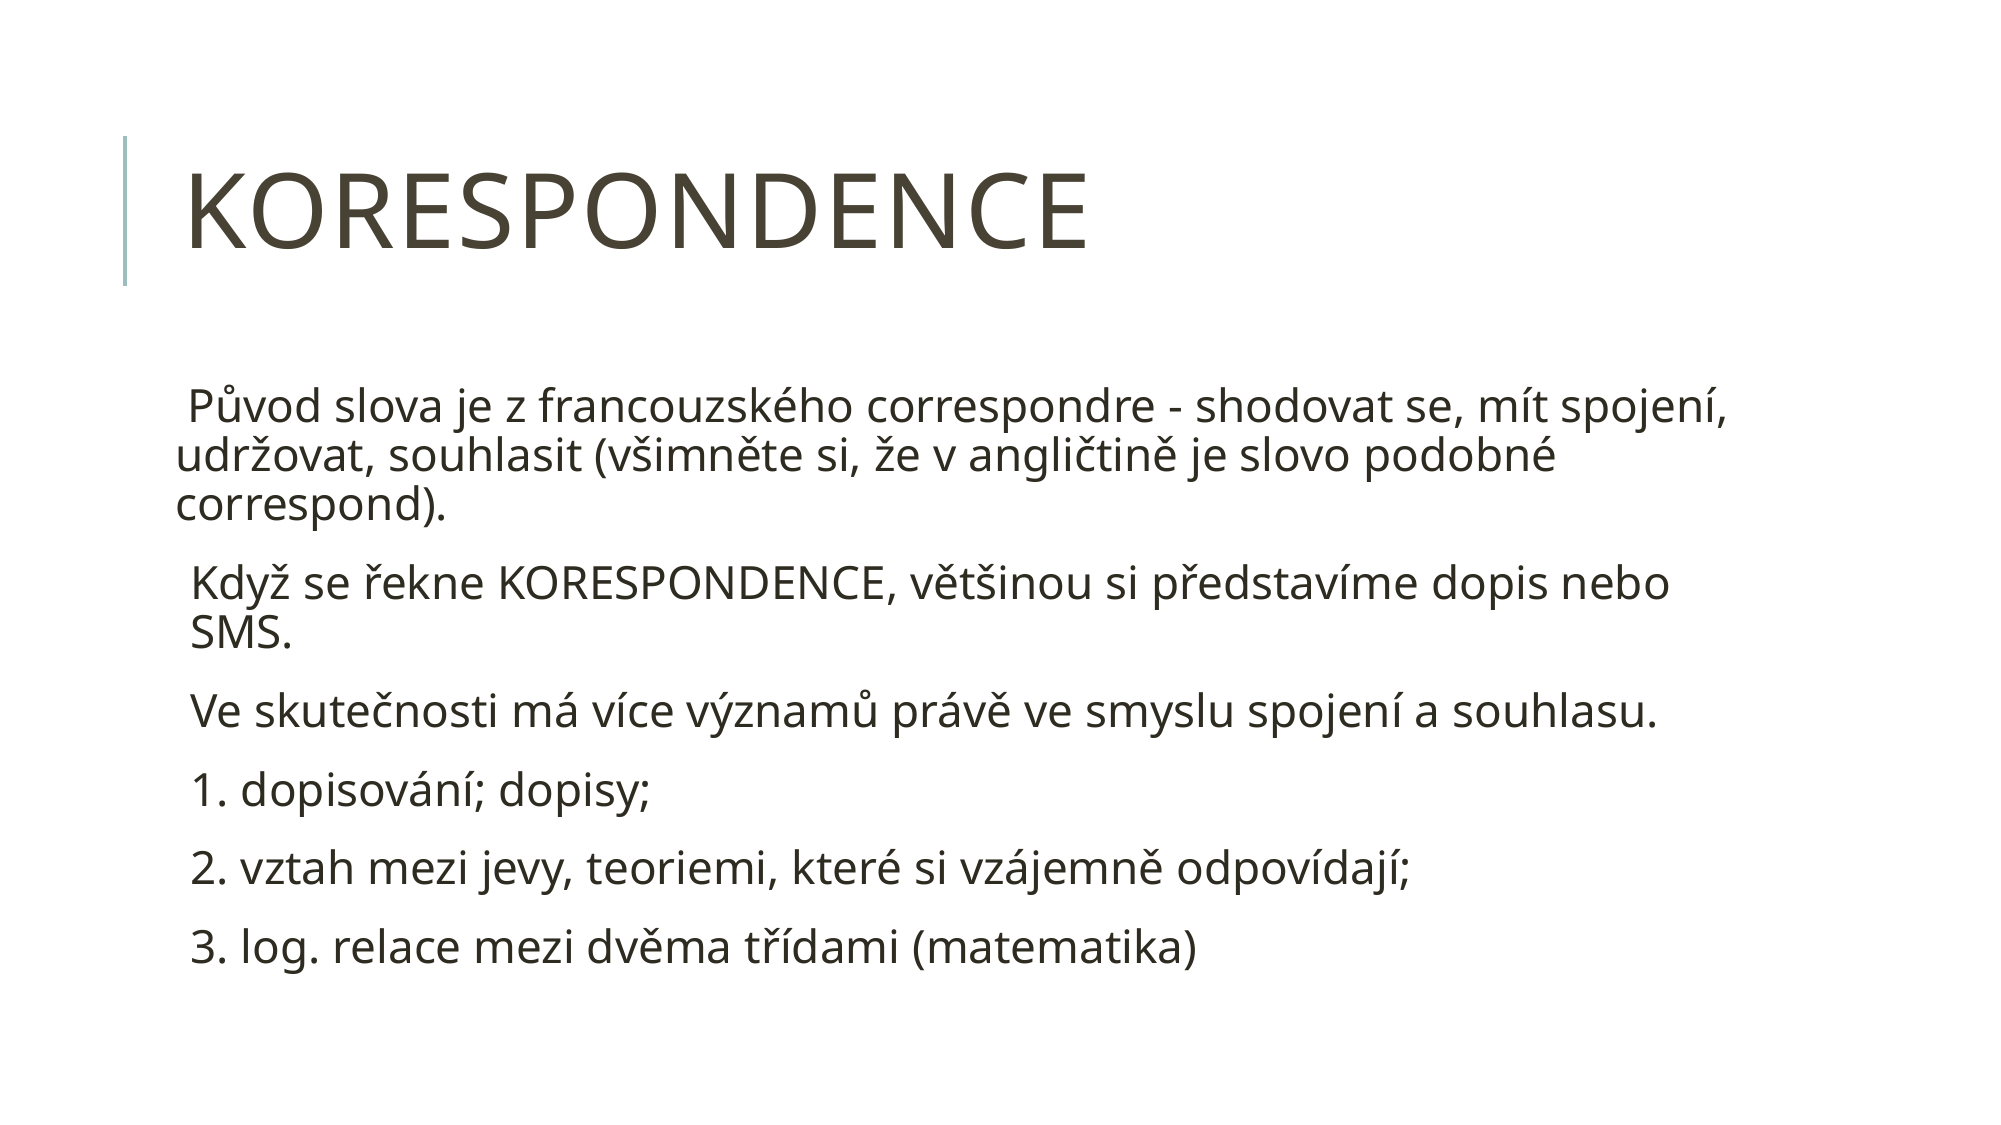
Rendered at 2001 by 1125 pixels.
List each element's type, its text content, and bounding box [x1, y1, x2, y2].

list Původ slova je z francouzského correspondre - shodovat se, mít spojení, udržovat, souhlasit (všimněte si, že v angličtině je slovo podobné correspond). Když se řekne KORESPONDENCE, většinou si představíme dopis nebo SMS. Ve skutečnosti má více významů právě ve smyslu spojení a souhlasu. 1. dopisování; dopisy; 2. vztah mezi jevy, teoriemi, které si vzájemně odpovídají; 3. log. relace mezi dvěma třídami (matematika) [168, 375, 1763, 1035]
title Korespondence [168, 96, 1763, 342]
